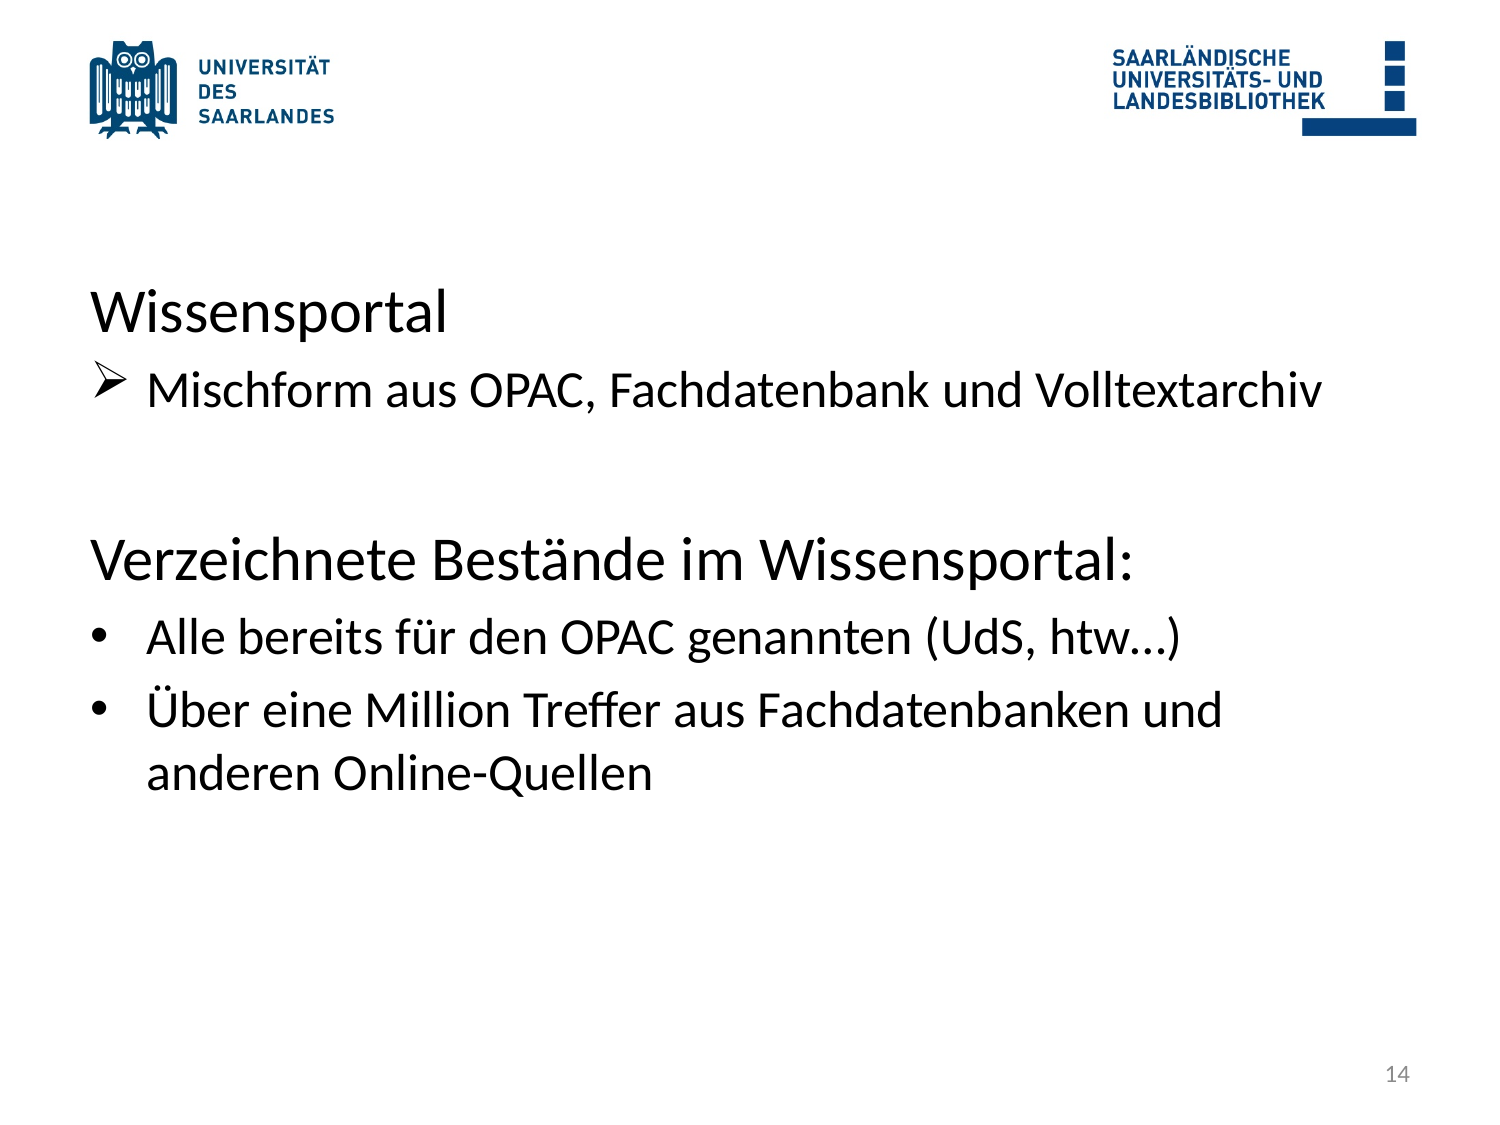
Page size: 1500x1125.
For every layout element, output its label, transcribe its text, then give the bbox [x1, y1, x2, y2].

picture [1104, 30, 1426, 149]
picture [76, 30, 347, 149]
slide_number 14 [1074, 1042, 1425, 1103]
list Wissensportal Mischform aus OPAC, Fachdatenbank und Volltextarchiv Verzeichnete Bestände im Wissensportal: Alle bereits für den OPAC genannten (UdS, htw…) Über eine Million Treffer aus Fachdatenbanken und anderen Online-Quellen [75, 262, 1425, 1005]
